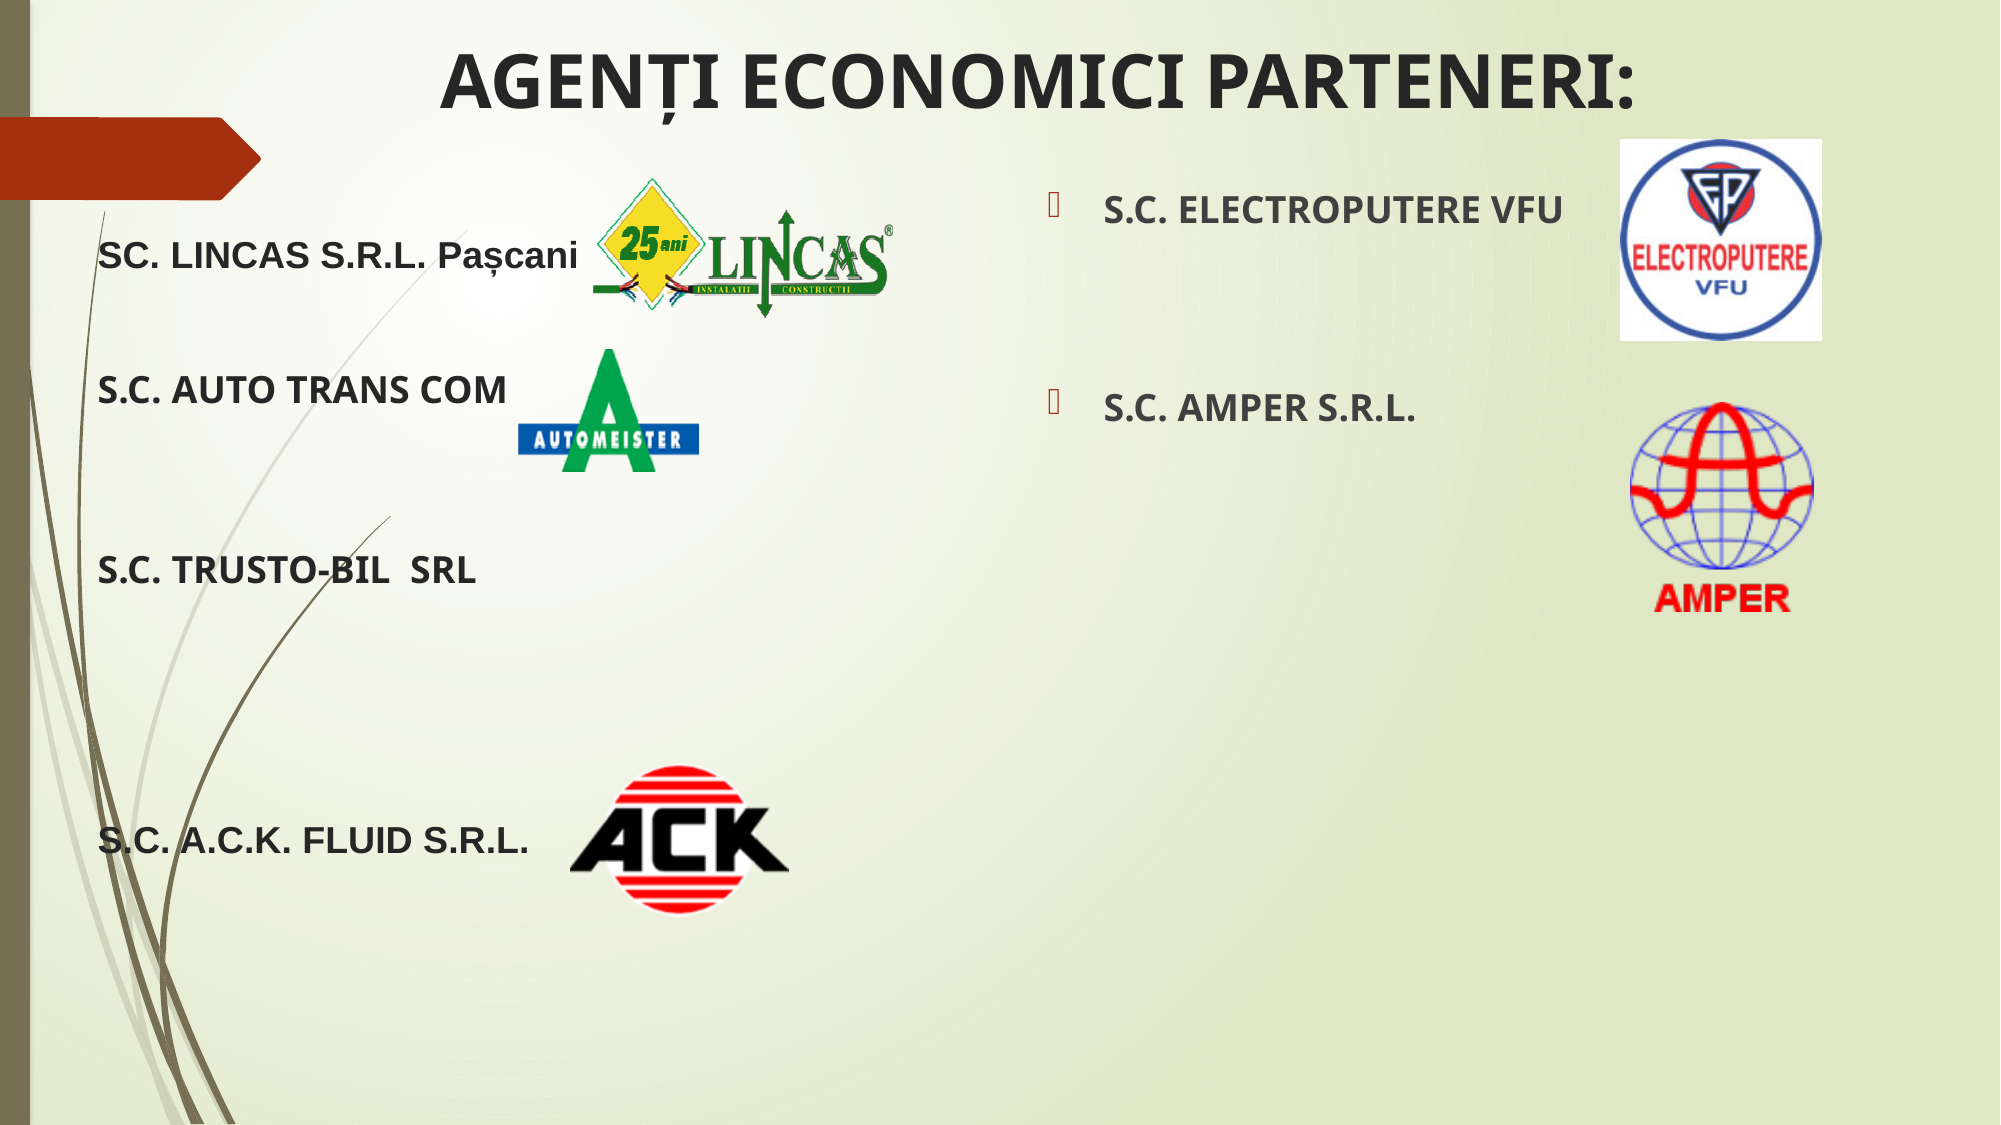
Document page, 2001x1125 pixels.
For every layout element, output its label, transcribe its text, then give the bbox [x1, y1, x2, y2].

text_box AGENȚI ECONOMICI PARTENERI: [425, 26, 1888, 237]
title SC. LINCAS S.R.L. Pașcani S.C. AUTO TRANS COM S.C. TRUSTO-BIL SRL S.C. A.C.K. FLUID S.R.L. [82, 223, 835, 1055]
picture [569, 763, 789, 918]
picture [516, 348, 699, 472]
picture [593, 178, 893, 318]
picture [1630, 402, 1815, 612]
list S.C. ELECTROPUTERE VFU S.C. AMPER S.R.L. [1032, 237, 1849, 799]
picture [1620, 139, 1823, 341]
